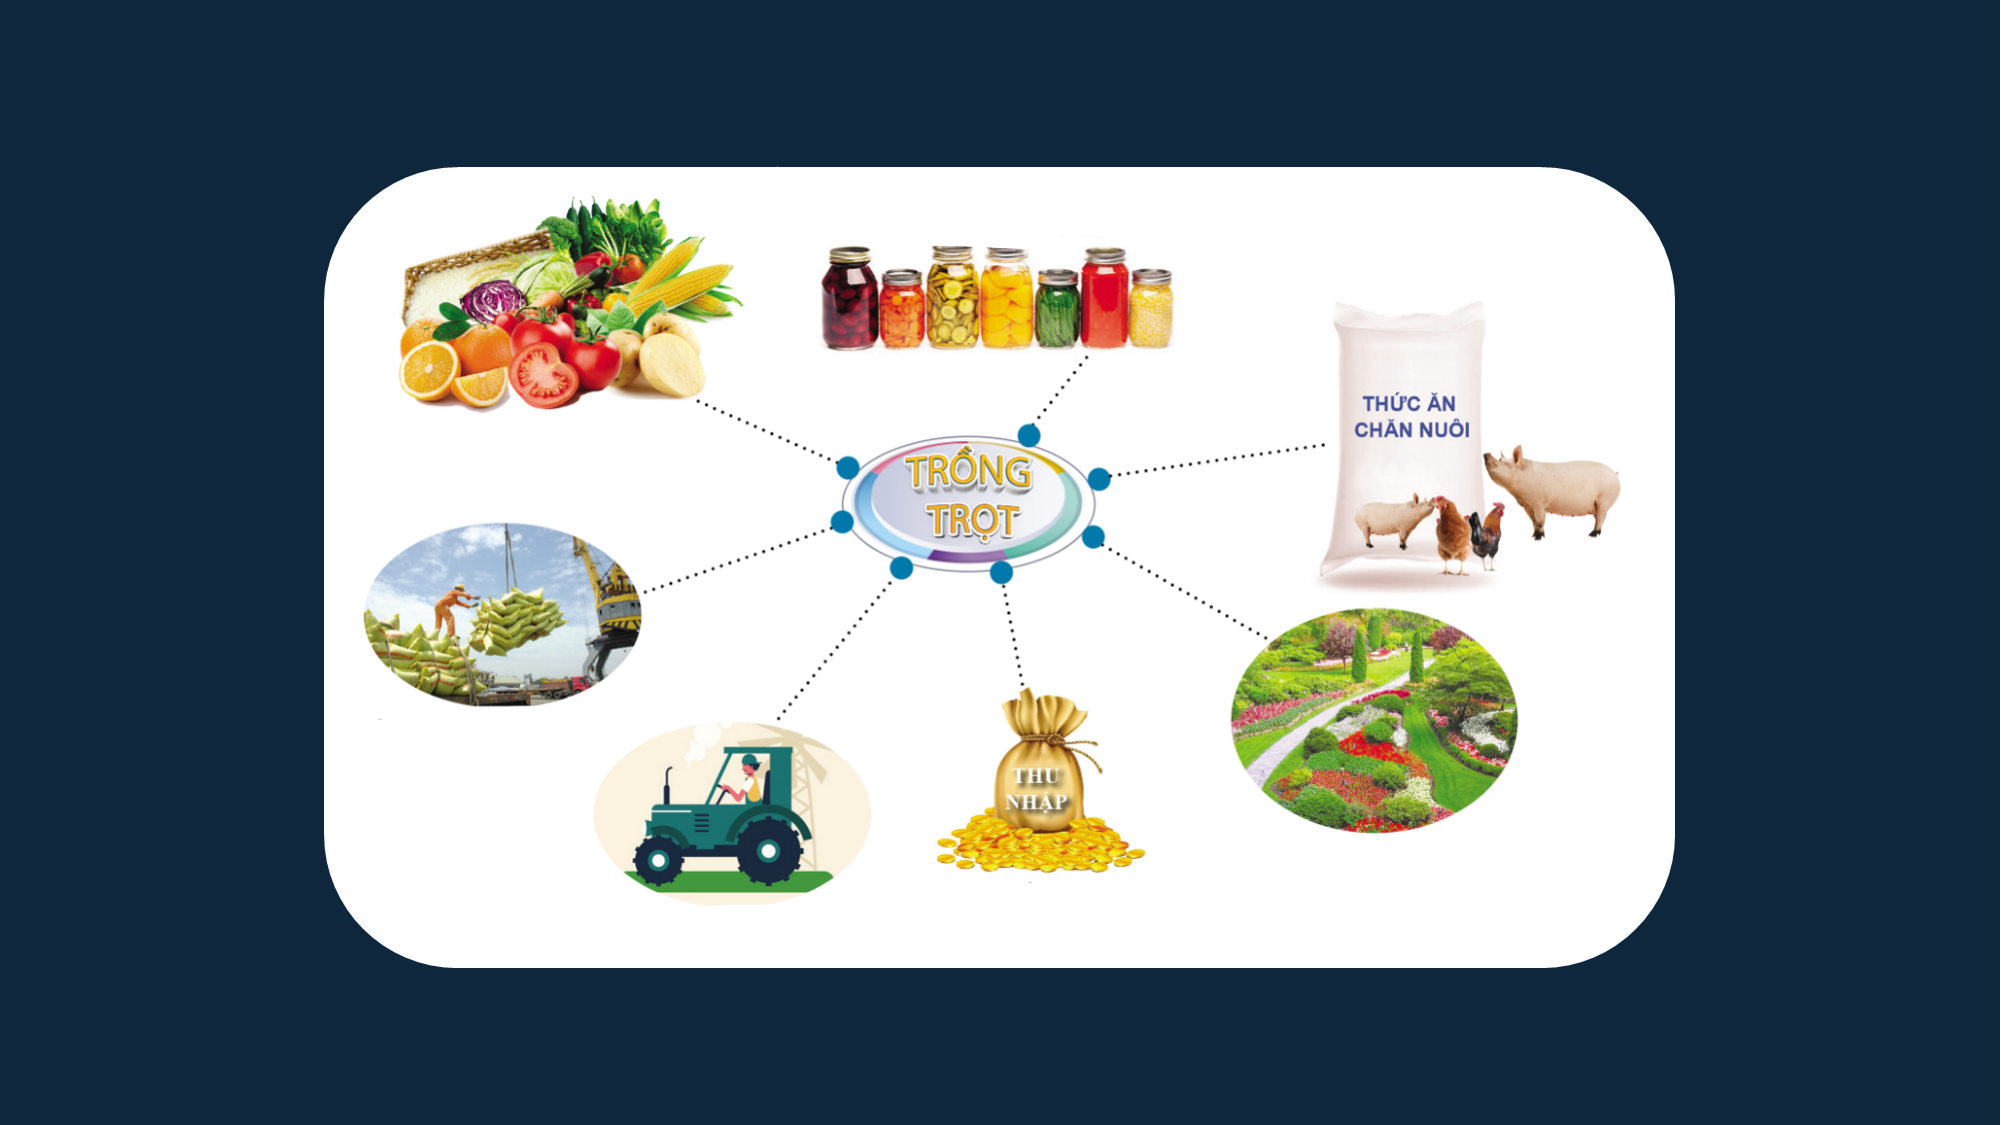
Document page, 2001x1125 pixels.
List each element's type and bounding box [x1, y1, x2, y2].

picture [324, 156, 1675, 968]
